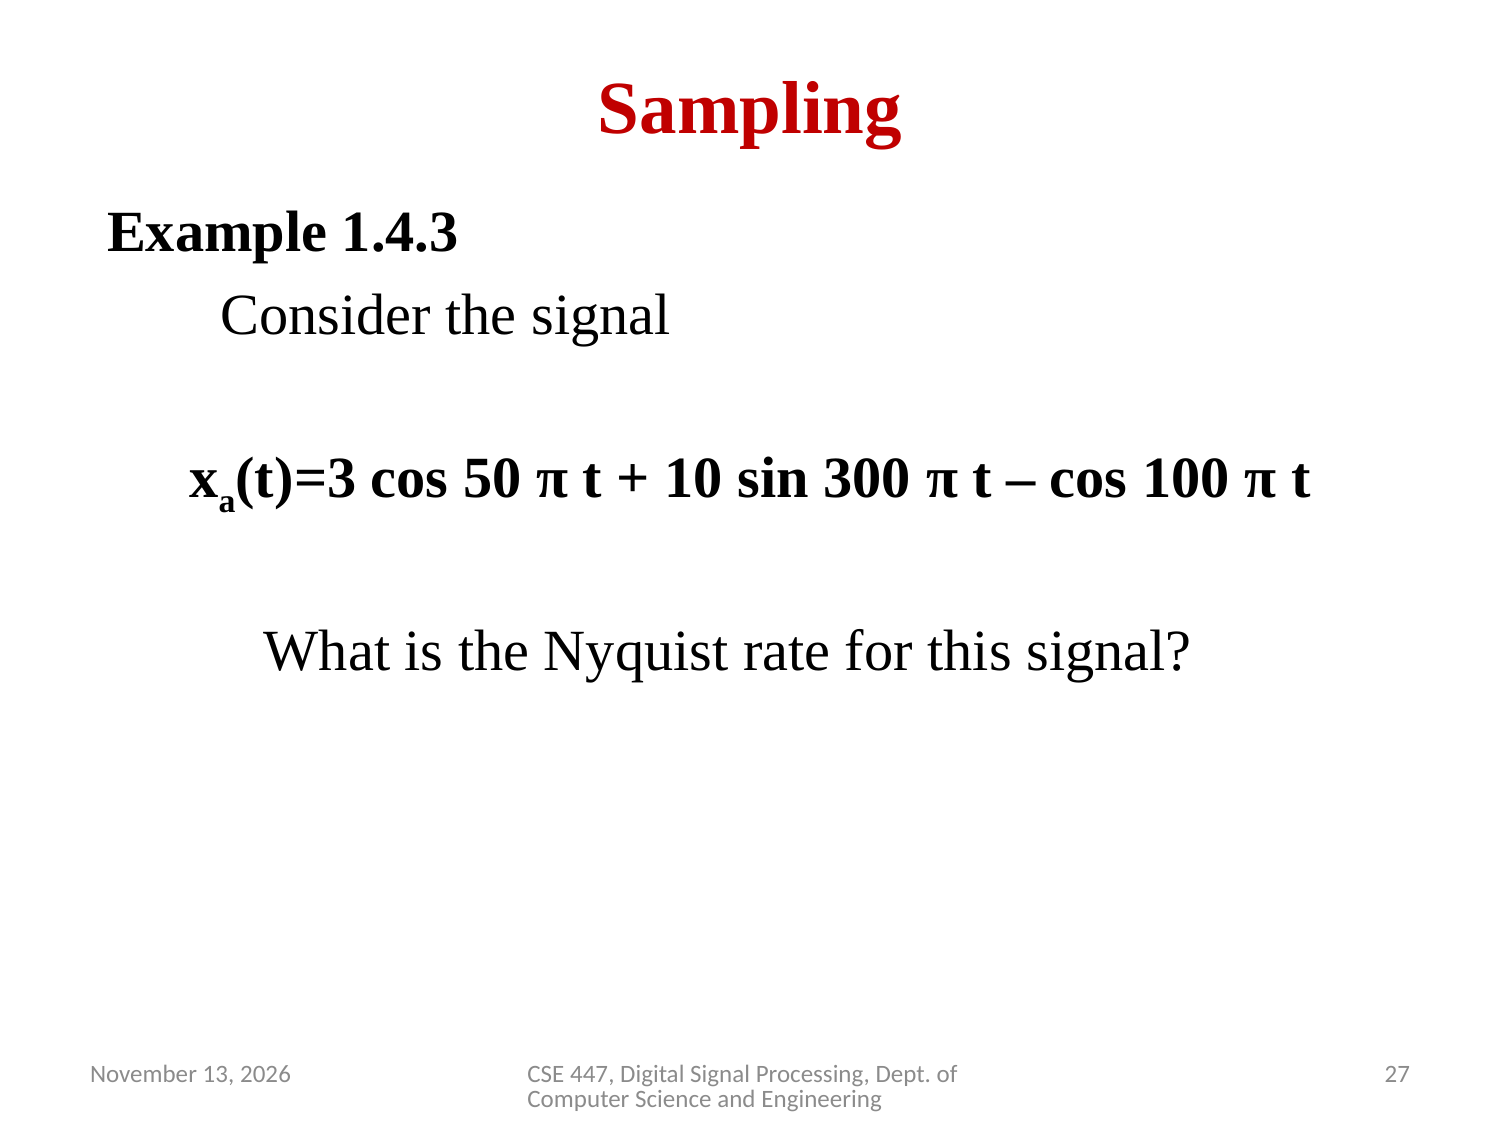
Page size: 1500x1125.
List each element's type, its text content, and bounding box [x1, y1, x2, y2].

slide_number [75, 1042, 425, 1103]
slide_number 27 [1074, 1042, 1425, 1103]
title Sampling [75, 45, 1425, 163]
list Example 1.4.3 Consider the signal xa(t)=3 cos 50 π t + 10 sin 300 π t – cos 100 π t What is the Nyquist rate for this signal? [75, 174, 1425, 1038]
footer CSE 447, Digital Signal Processing, Dept. of Computer Science and Engineering [512, 1042, 988, 1103]
